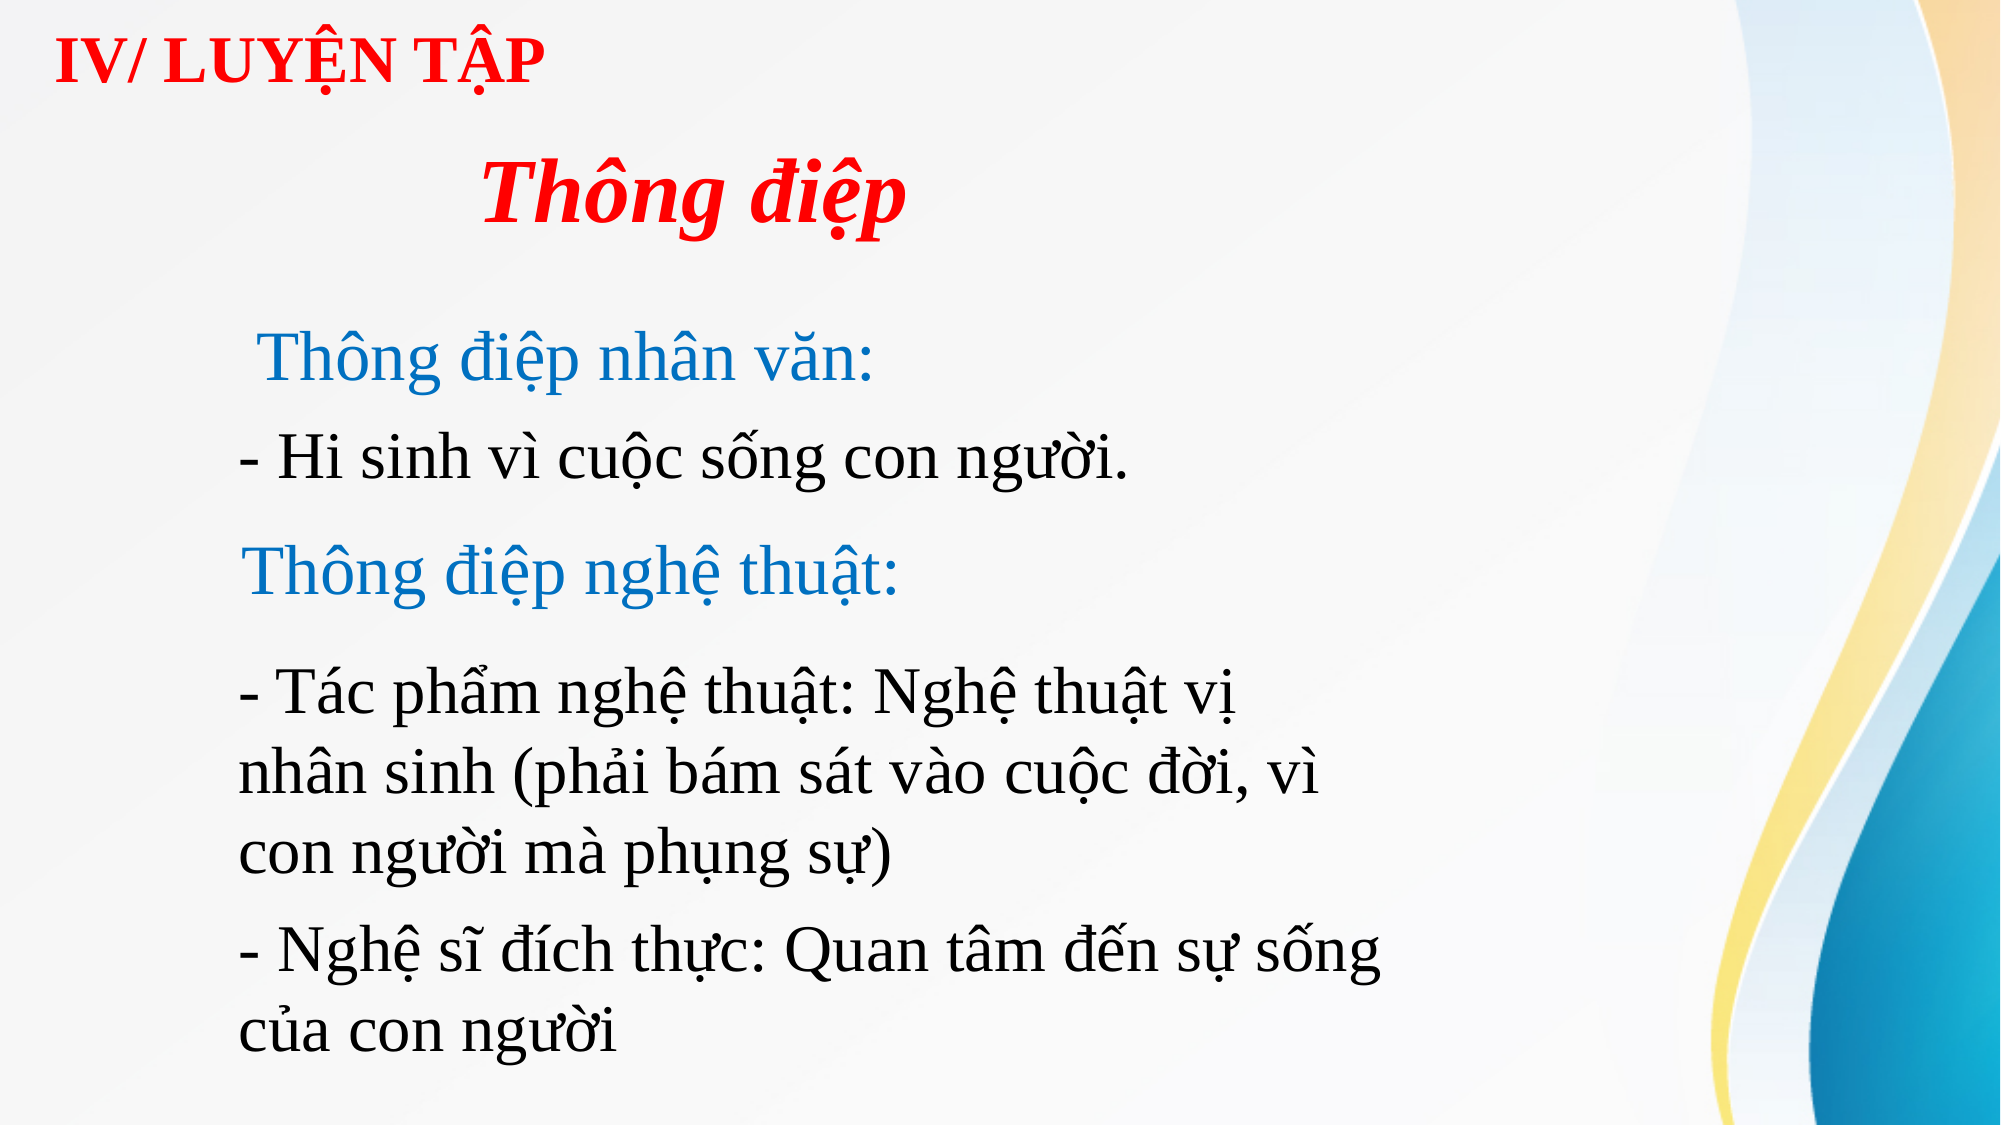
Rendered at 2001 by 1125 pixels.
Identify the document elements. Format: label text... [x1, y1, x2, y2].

text_box - Hi sinh vì cuộc sống con người. [223, 404, 1325, 500]
text_box - Tác phẩm nghệ thuật: Nghệ thuật vị nhân sinh (phải bám sát vào cuộc đời, vì con người mà phụng sự) [223, 639, 1370, 895]
text_box Thông điệp nhân văn: [241, 301, 911, 402]
text_box Thông điệp [448, 123, 939, 248]
text_box - Nghệ sĩ đích thực: Quan tâm đến sự sống của con người [223, 897, 1442, 1072]
title IV/ LUYỆN TẬP [39, 2, 1315, 110]
text_box Thông điệp nghệ thuật: [226, 516, 935, 616]
picture [0, 0, 2001, 1125]
